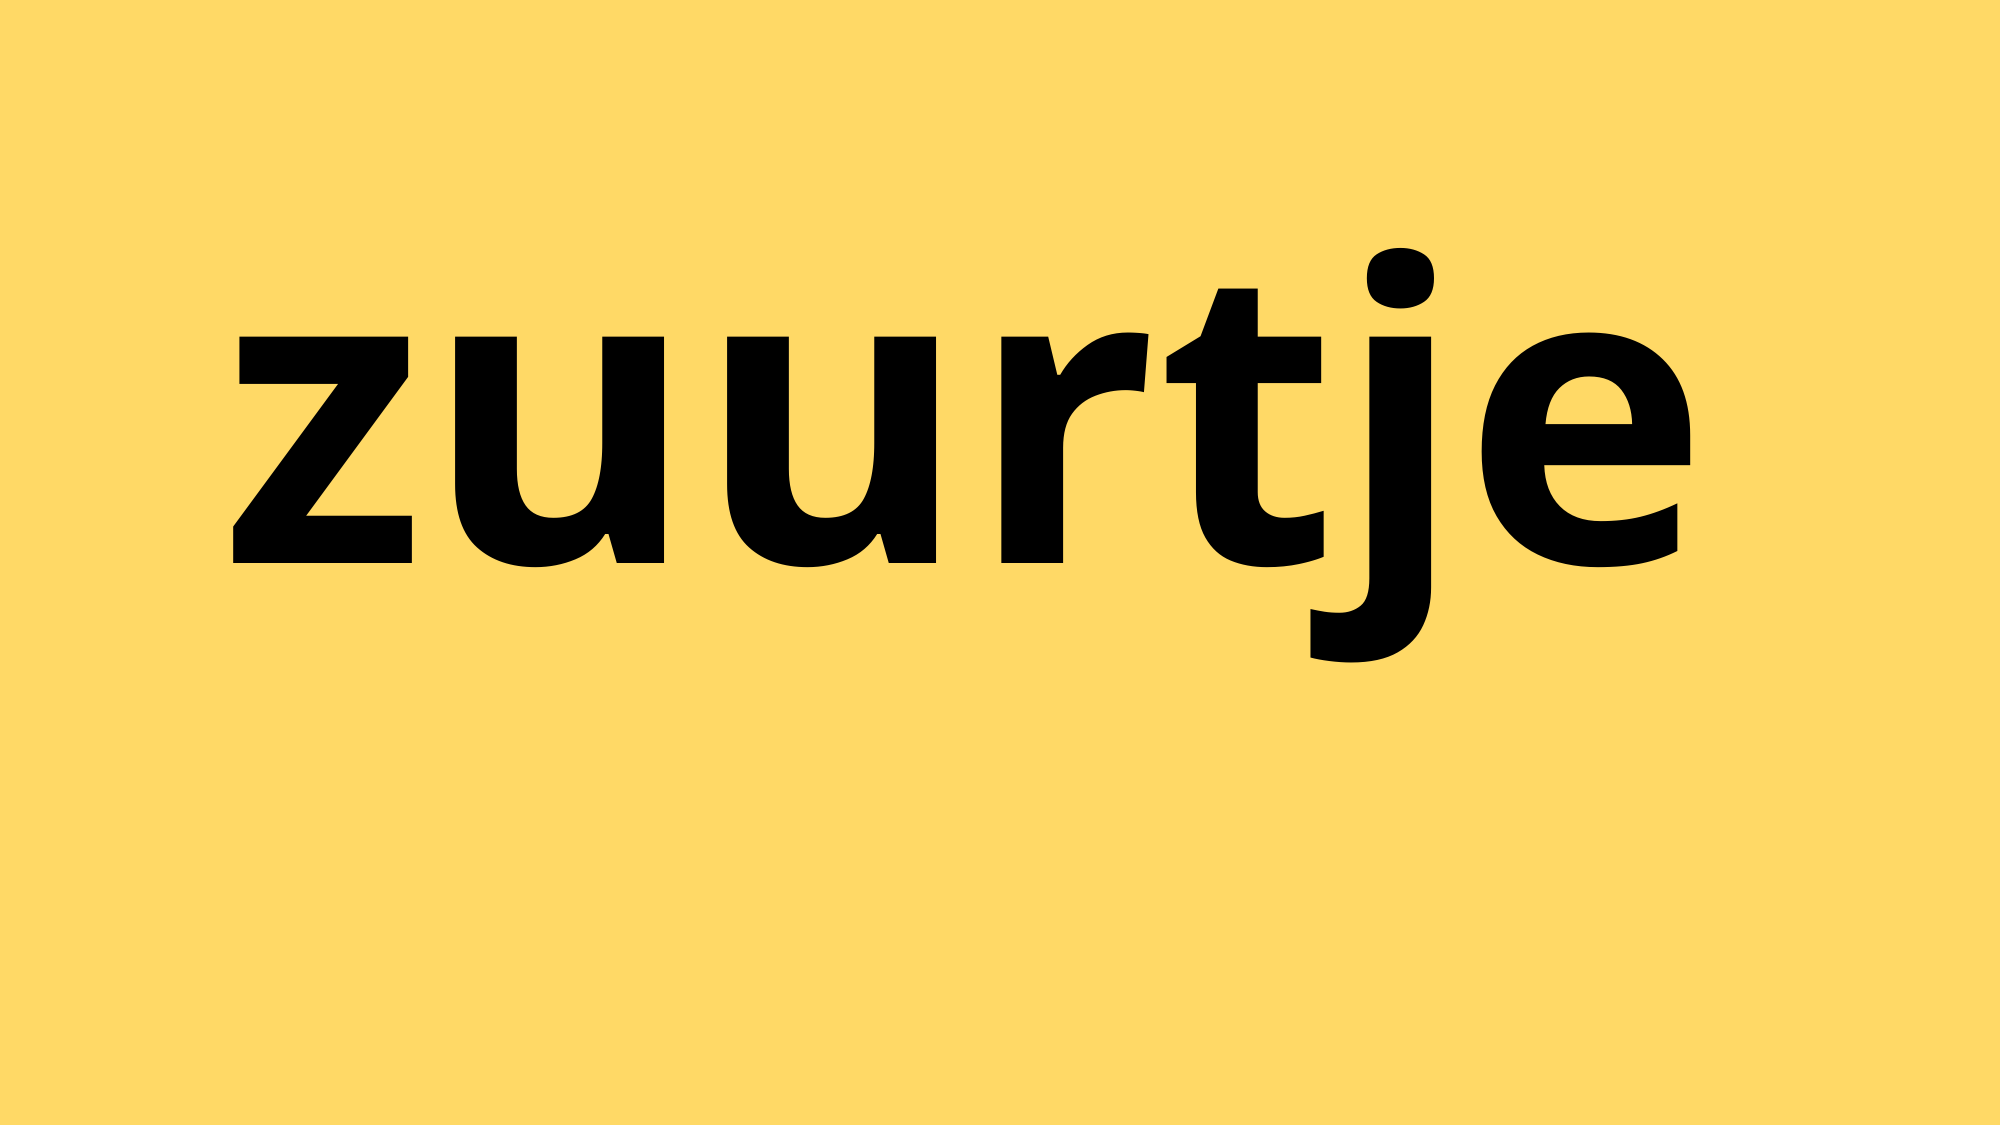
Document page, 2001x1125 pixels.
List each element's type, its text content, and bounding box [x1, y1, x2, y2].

title zuurtje [182, 231, 1749, 661]
